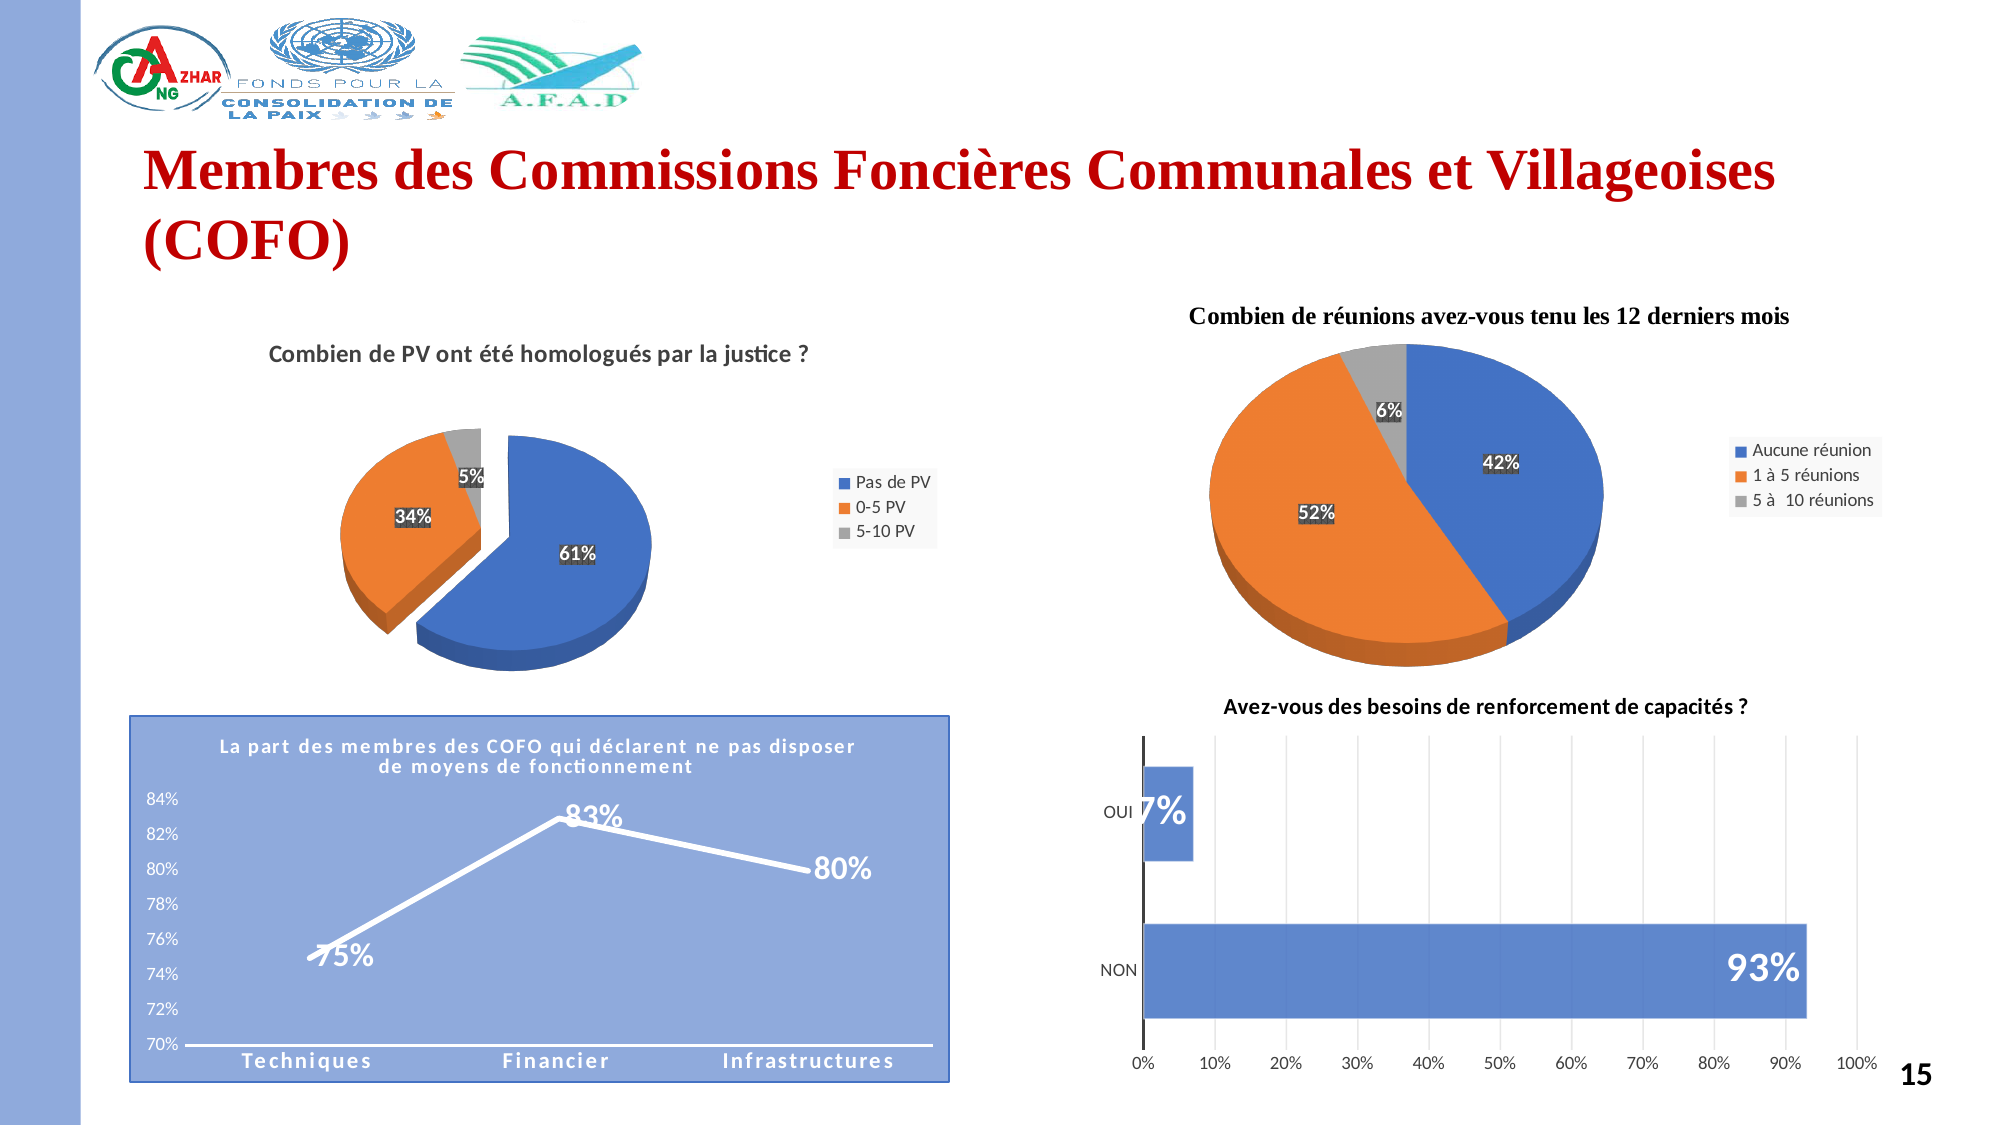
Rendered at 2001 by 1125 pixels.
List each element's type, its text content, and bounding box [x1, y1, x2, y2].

picture [459, 17, 647, 120]
chart [129, 715, 950, 1083]
chart [129, 320, 950, 697]
slide_number 15 [1841, 1041, 1948, 1102]
picture [80, 0, 455, 139]
text_box Membres des Commissions Foncières Communales et Villageoises (COFO) [129, 124, 1895, 279]
chart [1084, 279, 1895, 1083]
text_box [0, 0, 81, 1125]
